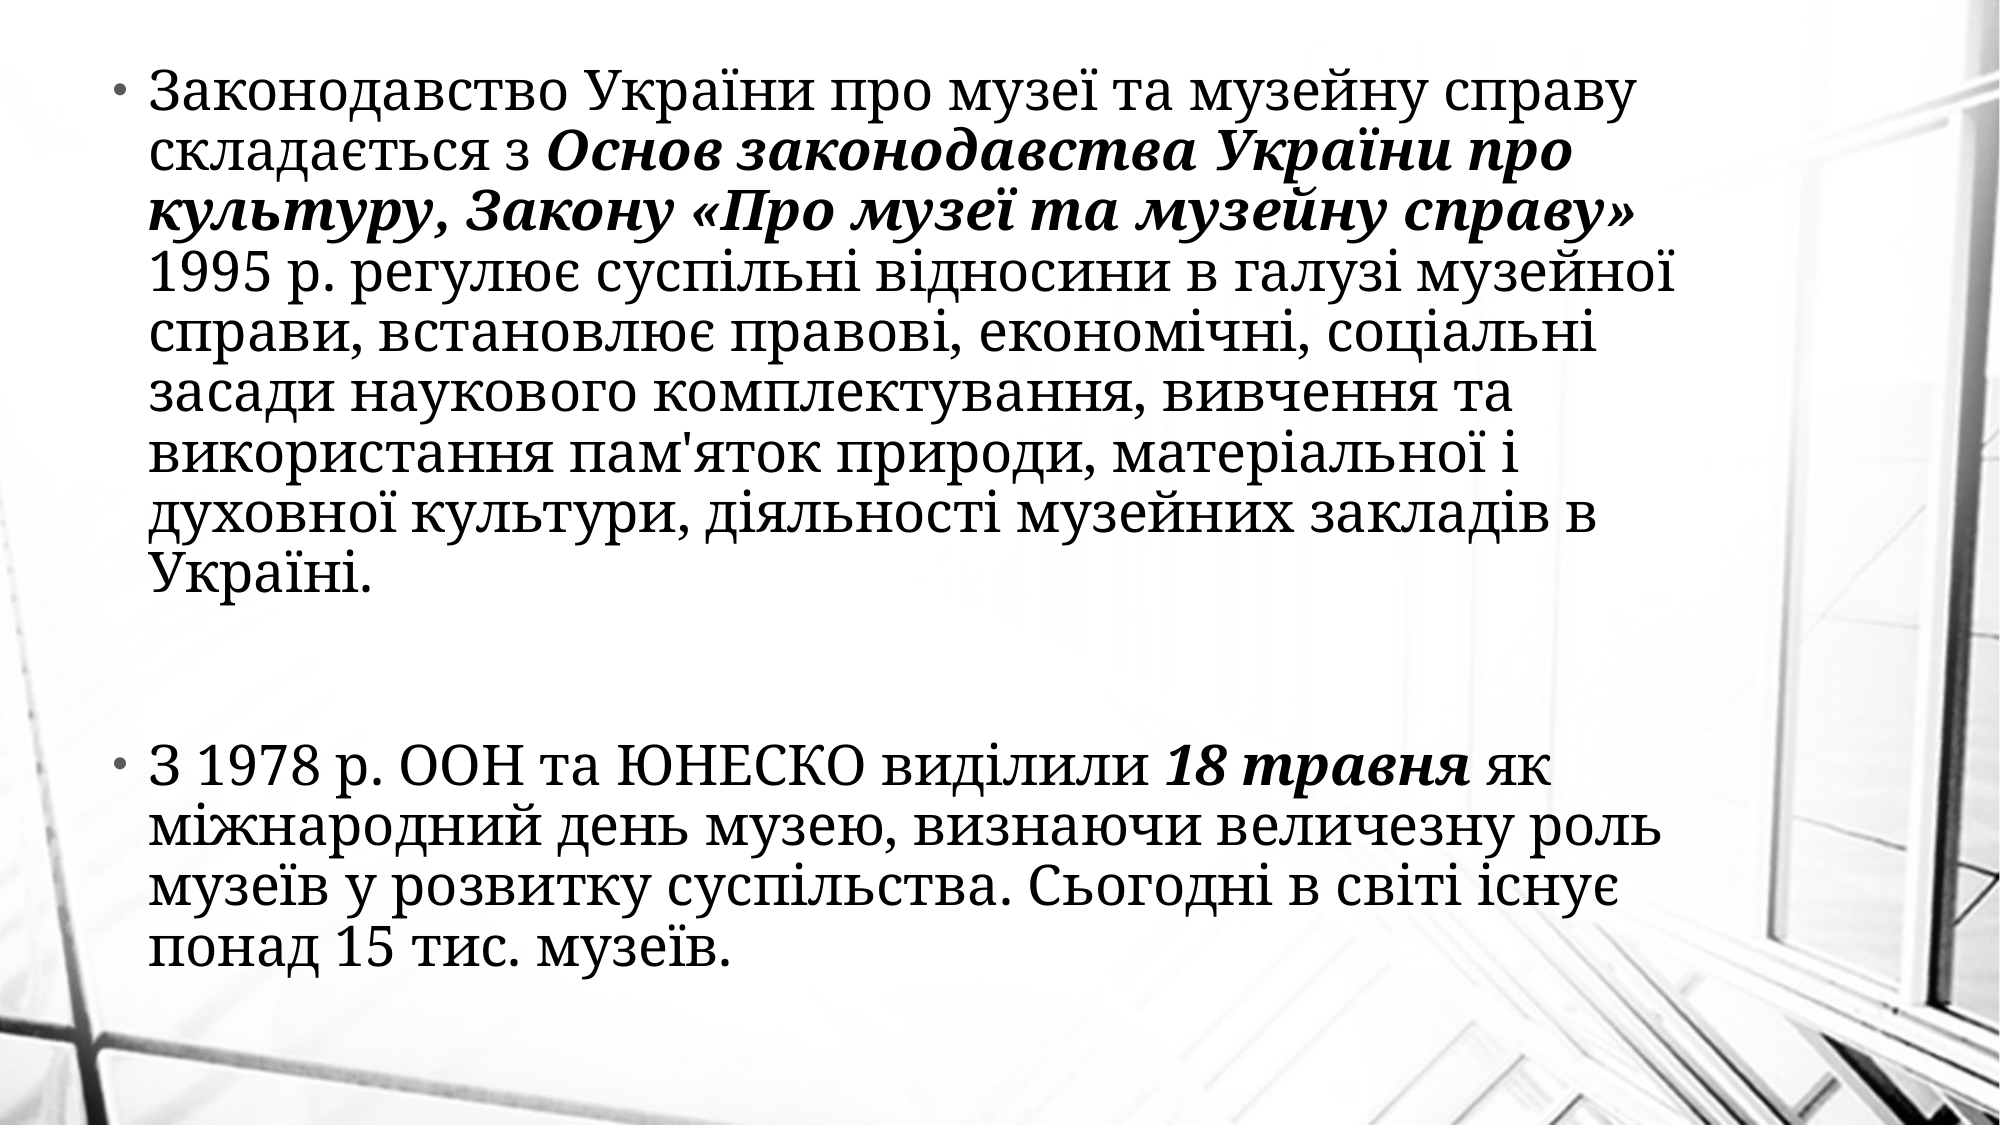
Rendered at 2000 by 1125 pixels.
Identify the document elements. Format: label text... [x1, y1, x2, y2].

picture [0, 0, 2000, 1125]
list Законодавство України про музеї та музейну справу складається з Основ законодавства України про культуру, Закону «Про музеї та музейну справу» 1995 р. регулює суспільні відносини в галузі музейної справи, встановлює правові, економічні, соціальні засади наукового комплектування, вивчення та використання пам'яток природи, матеріальної і духовної культури, діяльності музейних закладів в Україні. З 1978 р. ООН та ЮНЕСКО виділили 18 травня як міжнародний день музею, визнаючи величезну роль музеїв у розвитку суспільства. Сьогодні в світі існує понад 15 тис. музеїв. [90, 54, 1780, 988]
